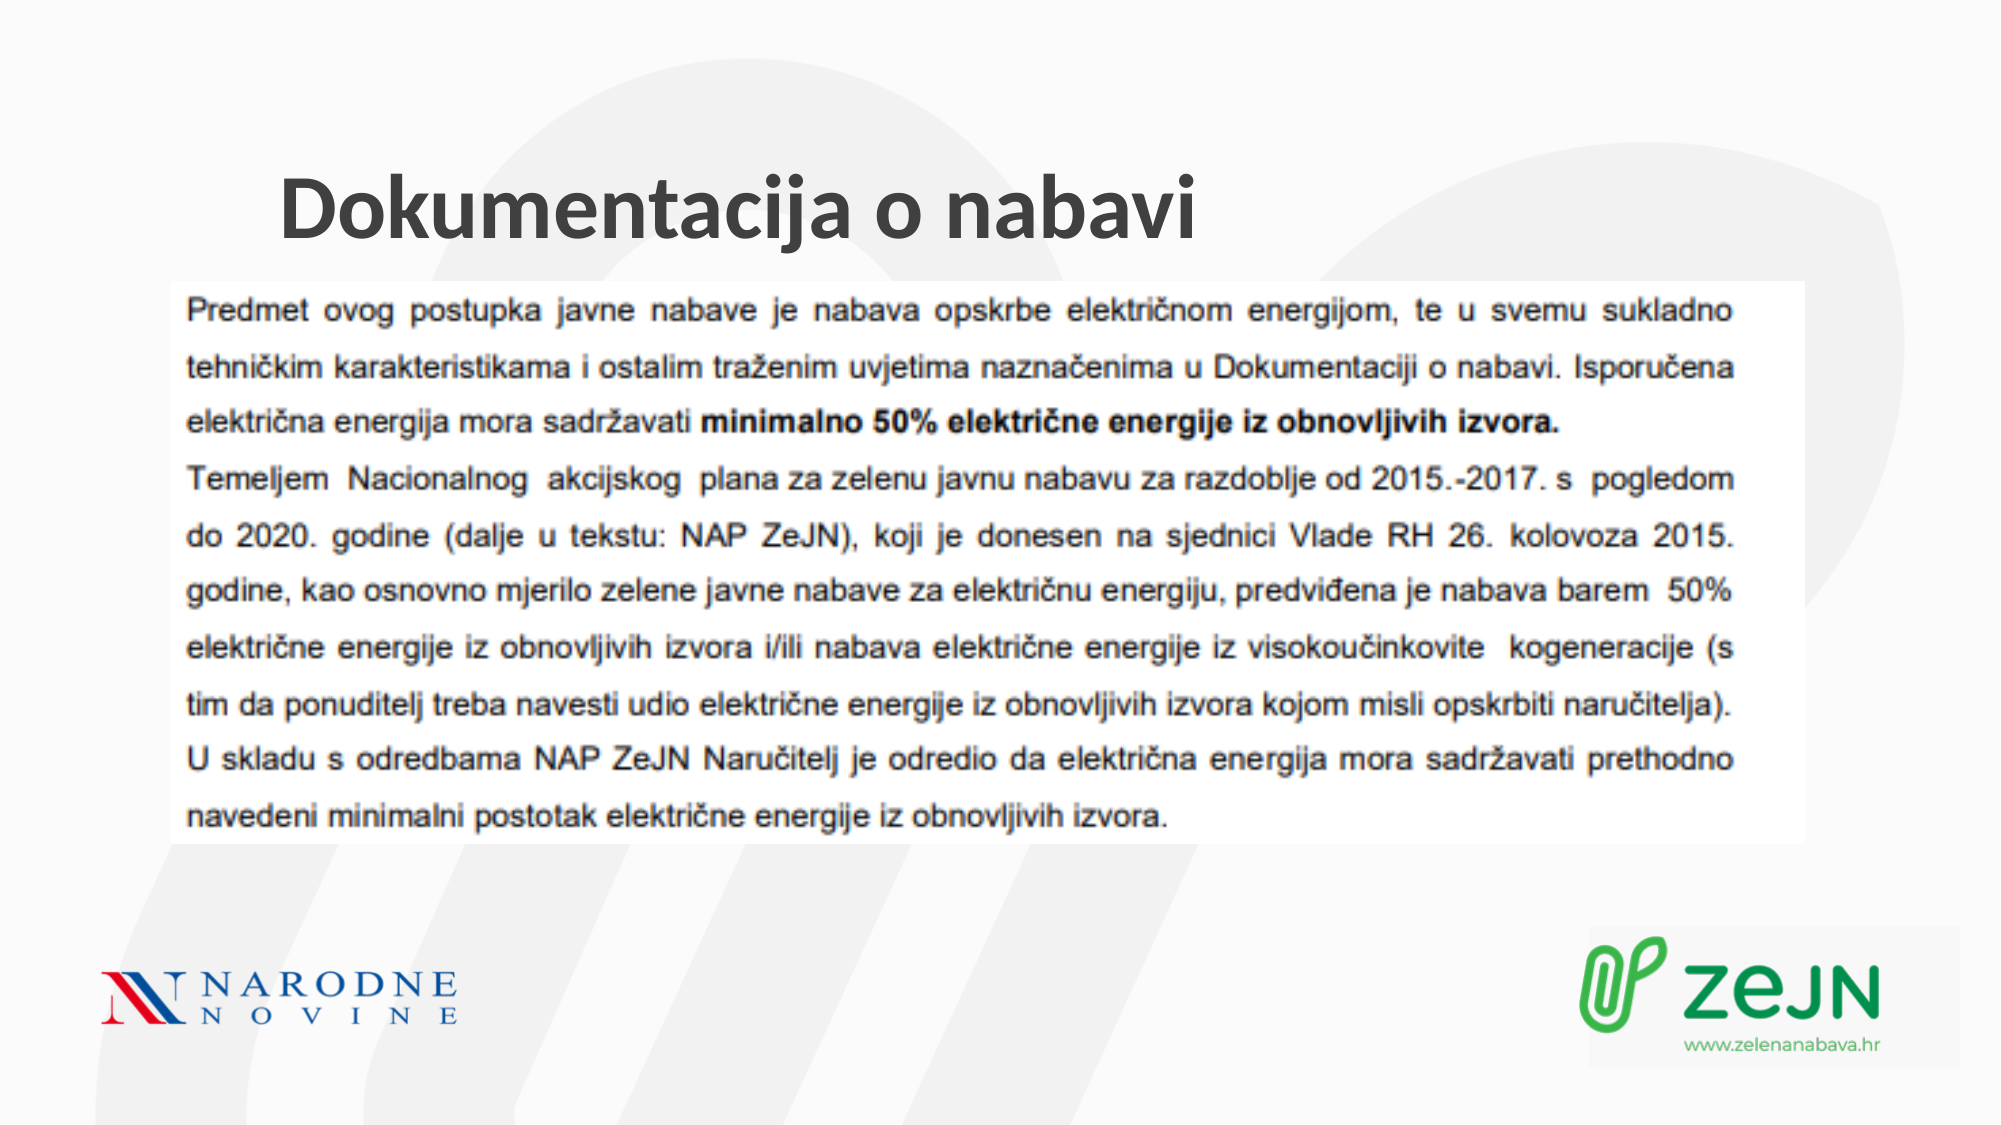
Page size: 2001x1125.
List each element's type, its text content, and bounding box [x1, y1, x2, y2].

title Dokumentacija o nabavi [264, 127, 1829, 291]
picture [0, 0, 2000, 1125]
